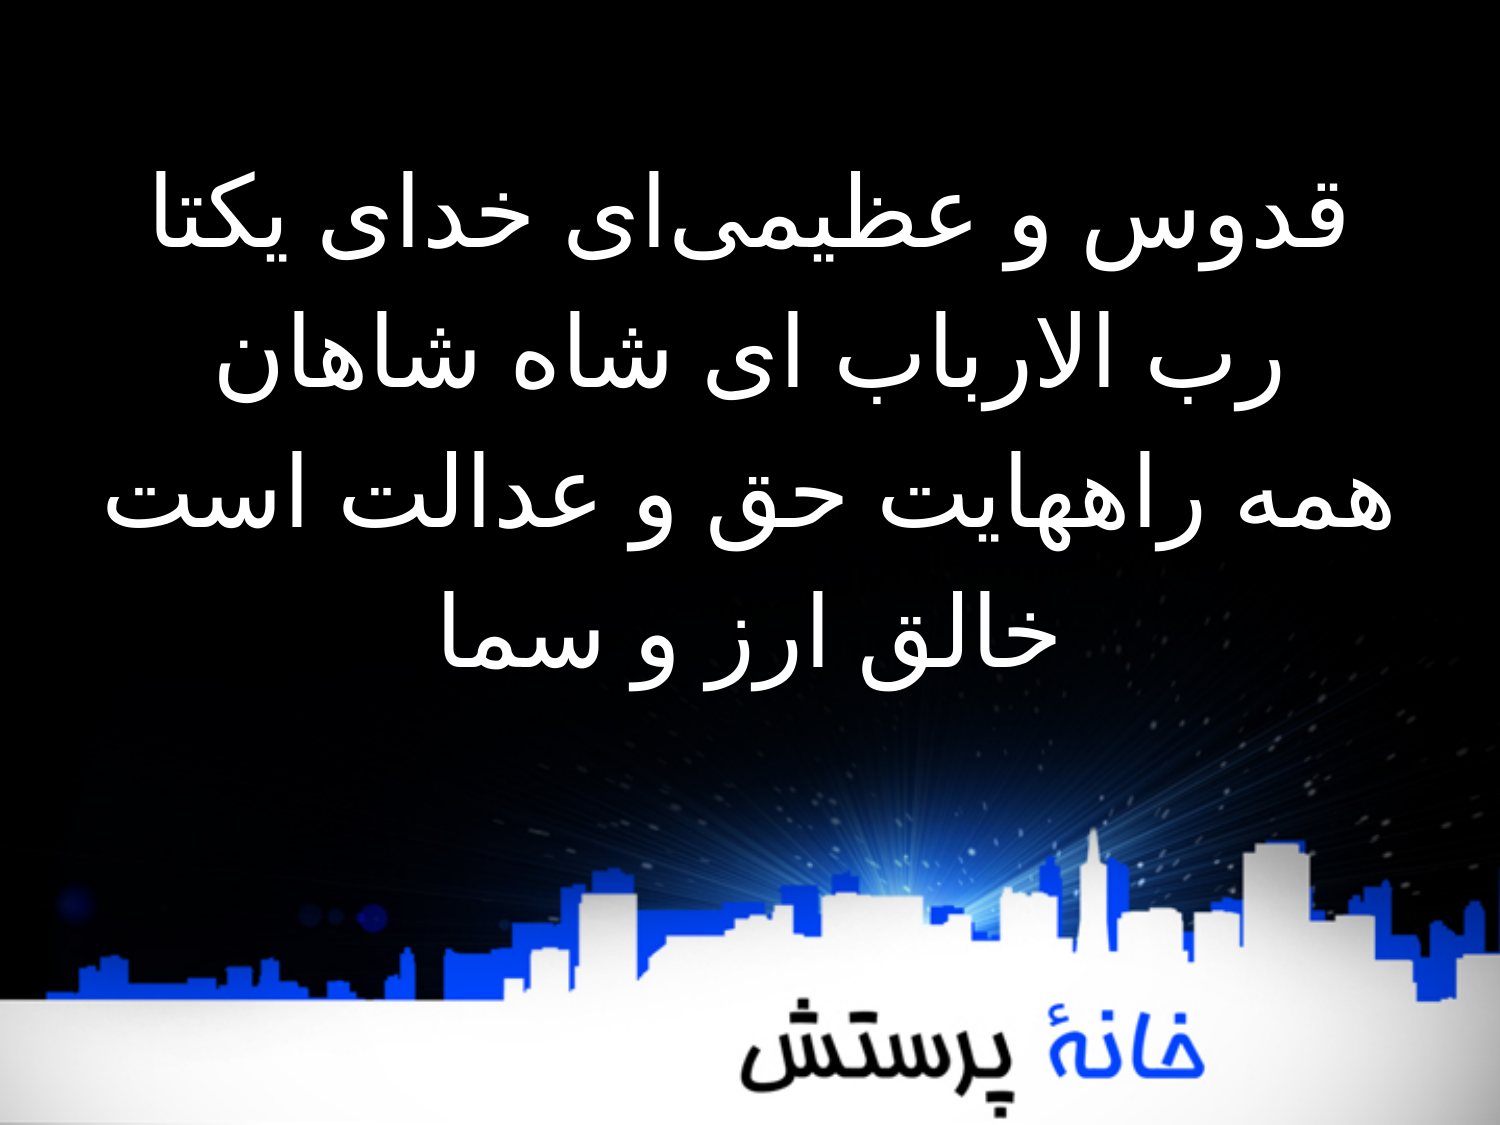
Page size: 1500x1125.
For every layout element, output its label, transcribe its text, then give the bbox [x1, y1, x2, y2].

subtitle قدوس و عظیمی‌‌ای خدای یکتا رب الارباب ‌ای شاه شاهان همه راههایت حق و عدالت است خالق ارز و سما [0, 0, 1500, 1125]
